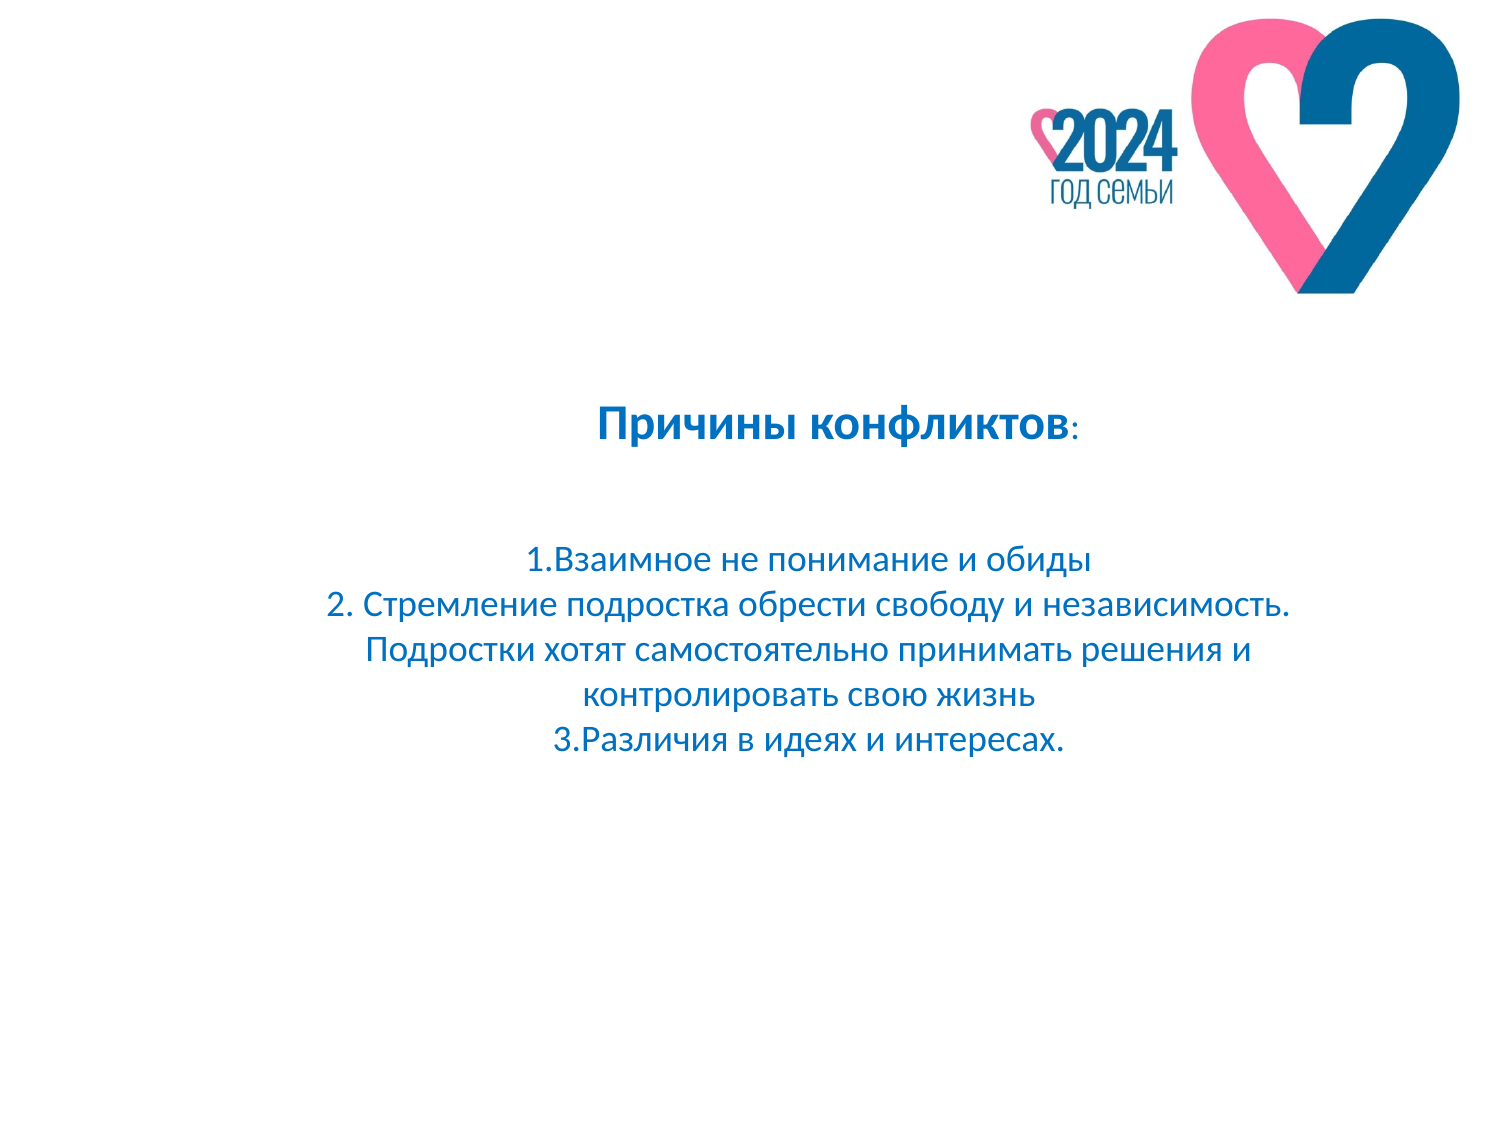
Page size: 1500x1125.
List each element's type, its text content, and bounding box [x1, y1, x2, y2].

text_box 1.Взаимное не понимание и обиды 2. Стремление подростка обрести свободу и независимость. Подростки хотят самостоятельно принимать решения и контролировать свою жизнь 3.Различия в идеях и интересах. [301, 527, 1317, 767]
picture [1009, 2, 1477, 315]
text_box Причины конфликтов: [466, 382, 1211, 457]
